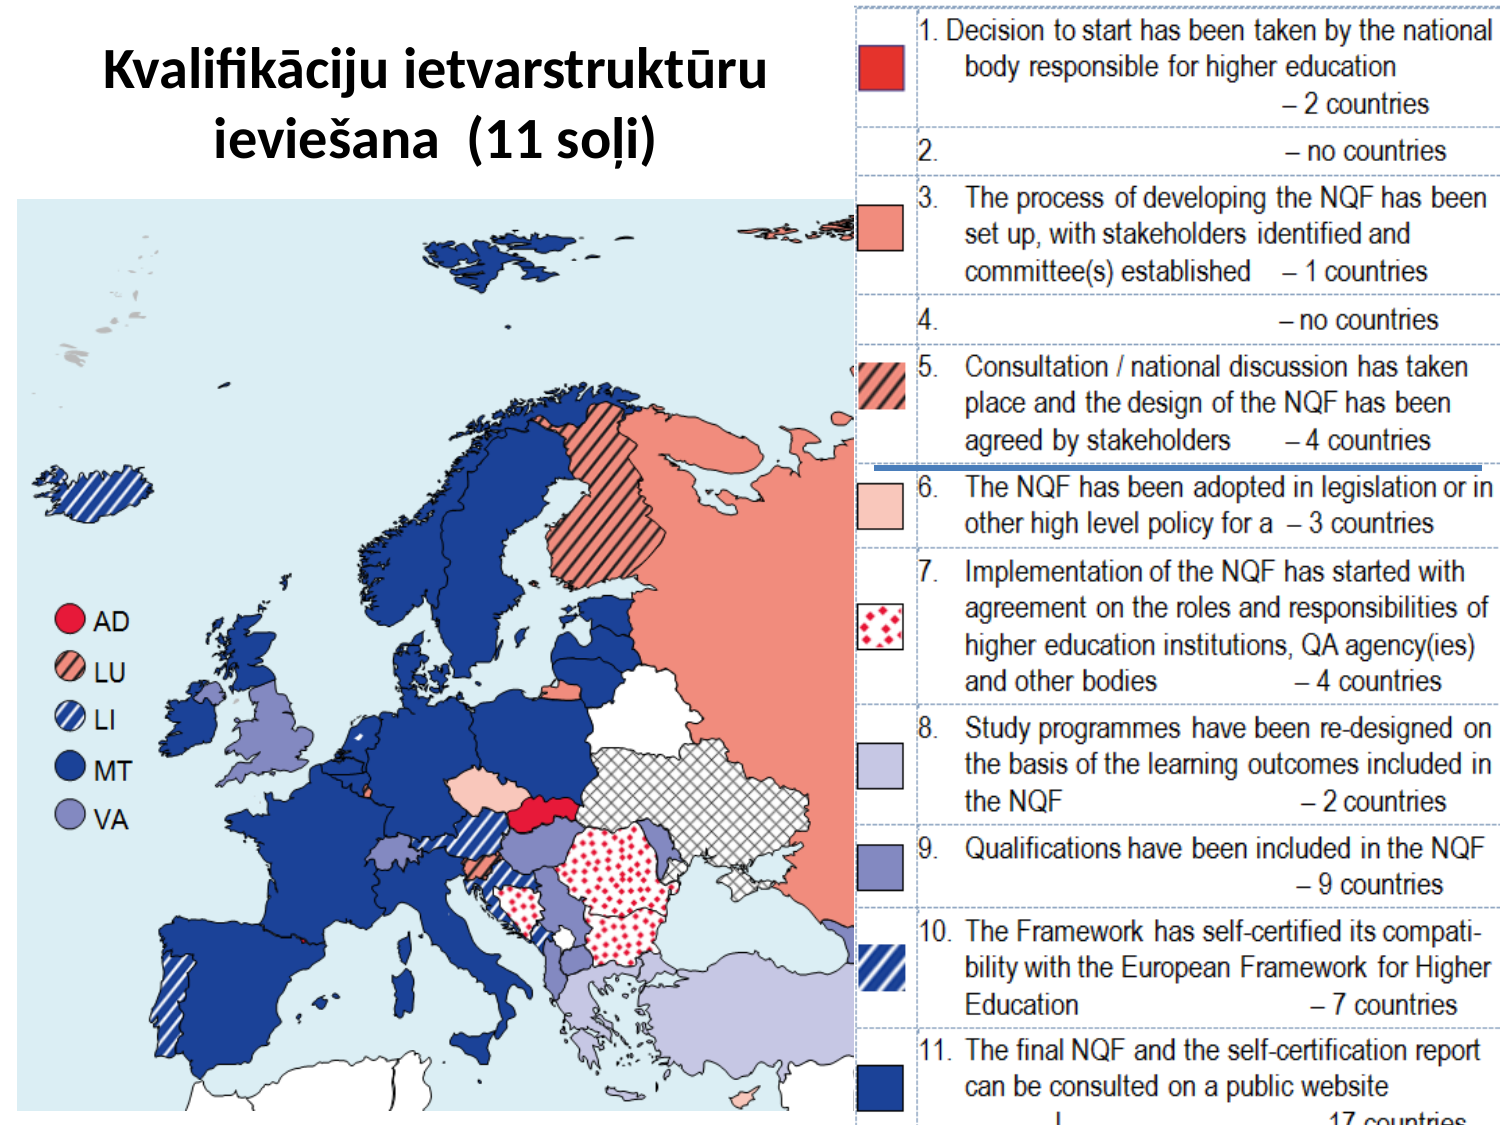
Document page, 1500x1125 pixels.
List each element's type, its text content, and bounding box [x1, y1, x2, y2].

title Kvalifikāciju ietvarstruktūru ieviešana (11 soļi) [17, 19, 849, 183]
picture [17, 3, 1500, 1125]
